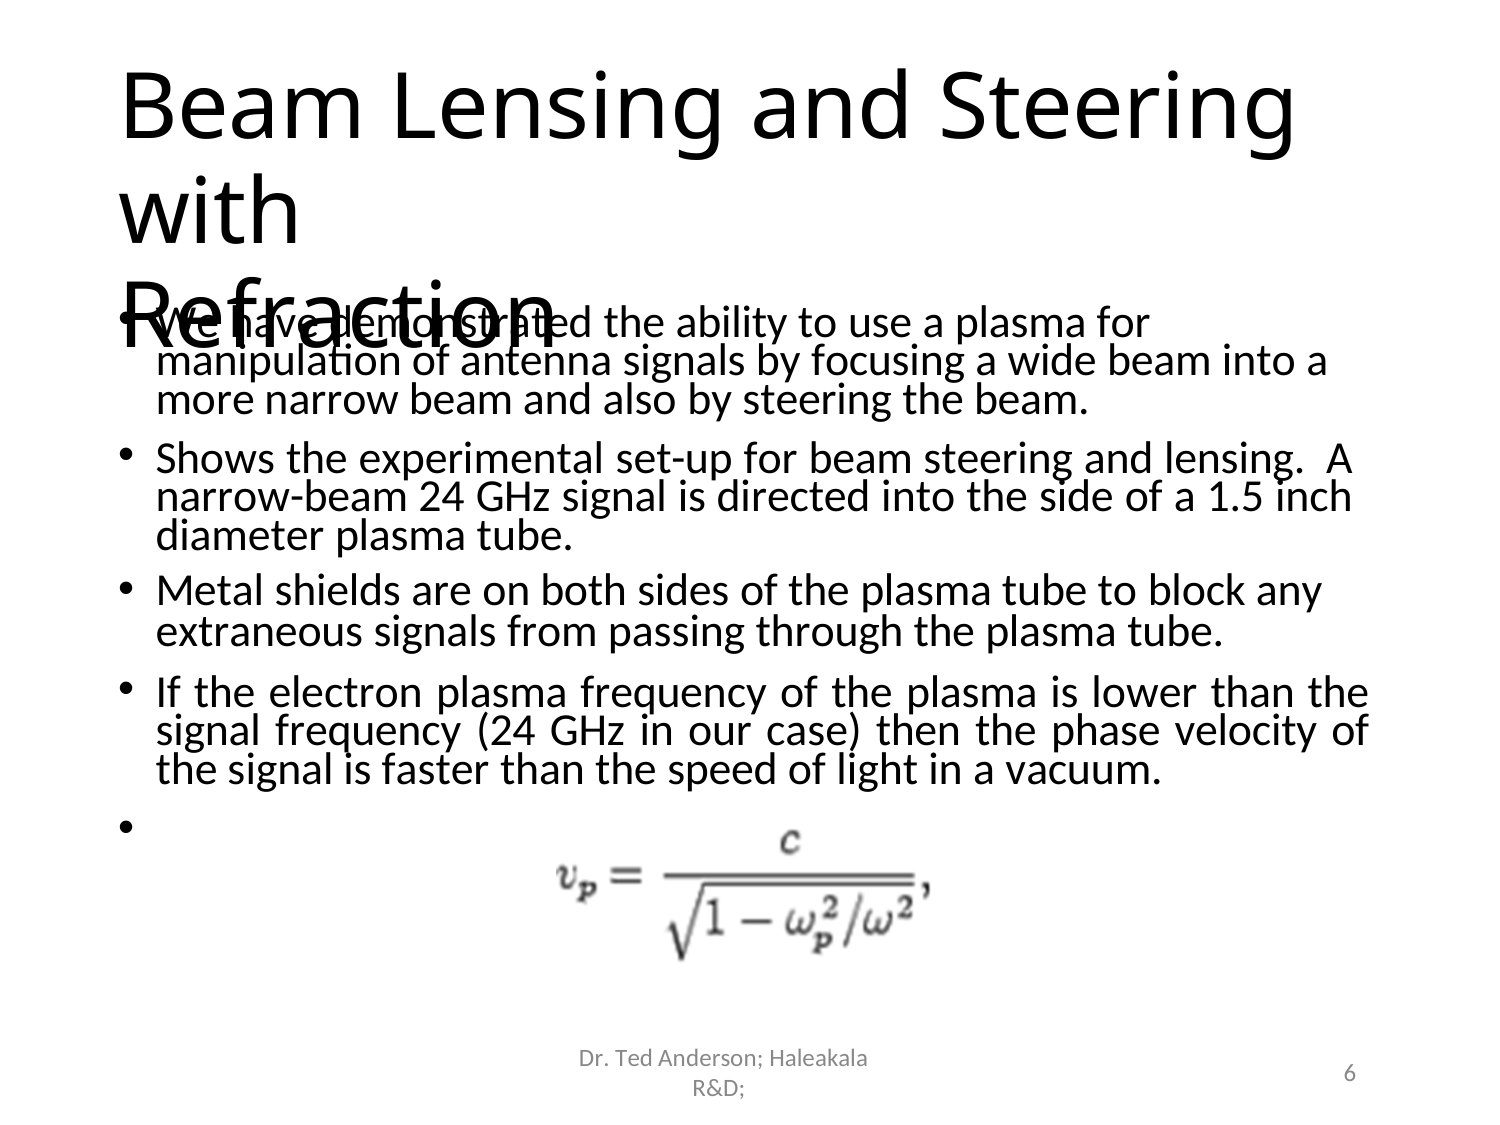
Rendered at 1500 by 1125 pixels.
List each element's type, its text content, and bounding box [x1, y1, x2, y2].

text_box Dr. Ted Anderson; Haleakala R&D; [577, 1041, 923, 1105]
slide_number 6 [1339, 1056, 1386, 1090]
text_box We have demonstrated the ability to use a plasma for manipulation of antenna signals by focusing a wide beam into a more narrow beam and also by steering the beam. Shows the experimental set-up for beam steering and lensing. A narrow-beam 24 GHz signal is directed into the side of a 1.5 inch diameter plasma tube. Metal shields are on both sides of the plasma tube to block any extraneous signals from passing through the plasma tube. If the electron plasma frequency of the plasma is lower than the signal frequency (24 GHz in our case) then the phase velocity of the signal is faster than the speed of light in a vacuum. [116, 306, 1372, 803]
picture [555, 818, 932, 969]
text_box • [115, 797, 137, 854]
title Beam Lensing and Steering with Refraction [91, 33, 1409, 297]
